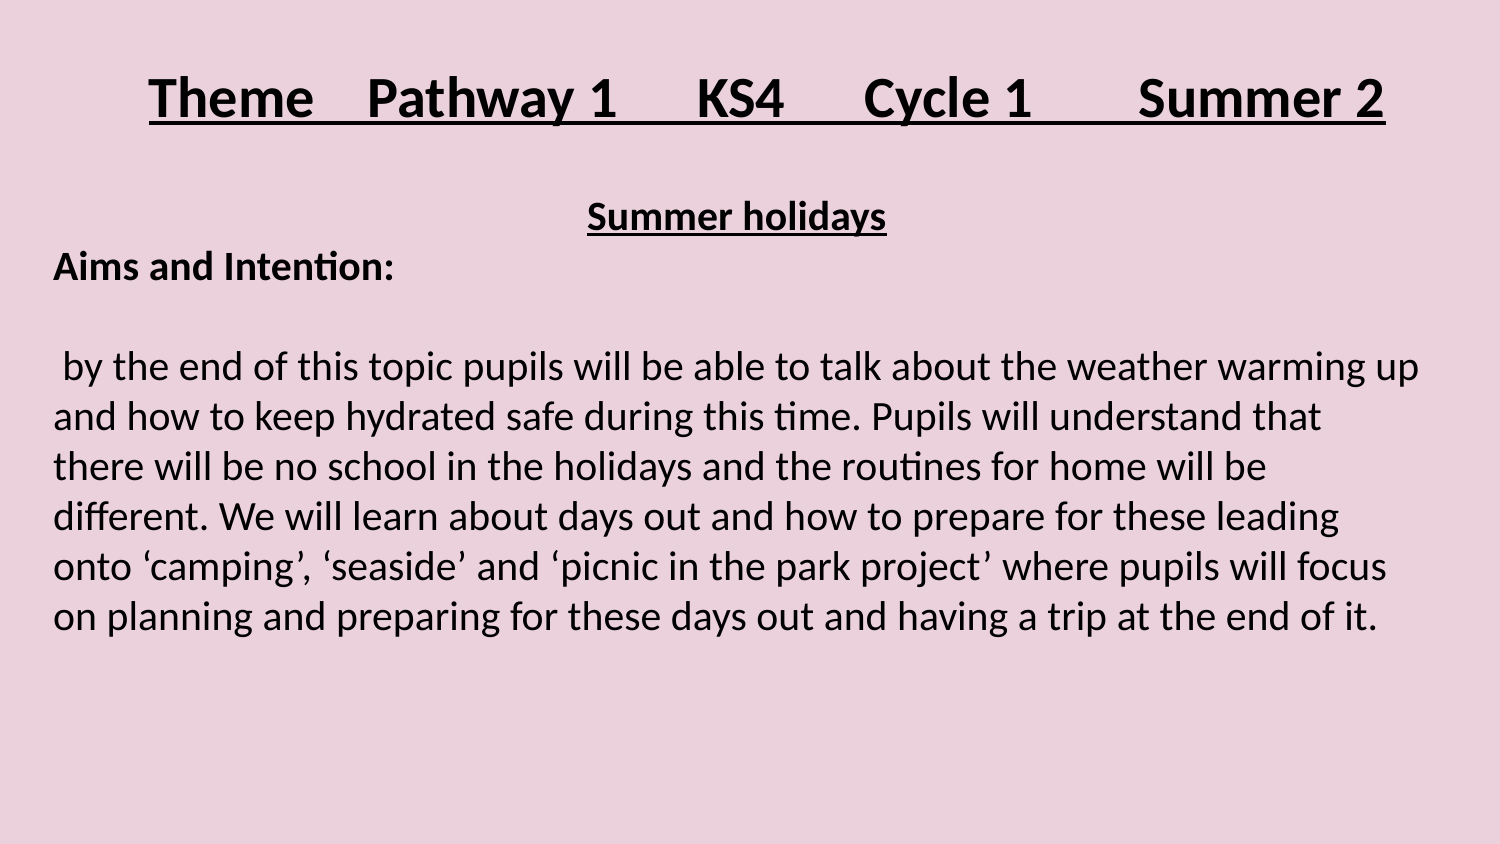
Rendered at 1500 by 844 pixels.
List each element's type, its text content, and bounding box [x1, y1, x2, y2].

text_box Summer holidays Aims and Intention: by the end of this topic pupils will be able to talk about the weather warming up and how to keep hydrated safe during this time. Pupils will understand that there will be no school in the holidays and the routines for home will be different. We will learn about days out and how to prepare for these leading onto ‘camping’, ‘seaside’ and ‘picnic in the park project’ where pupils will focus on planning and preparing for these days out and having a trip at the end of it. [38, 158, 1436, 622]
text_box Theme Pathway 1 KS4 Cycle 1 Summer 2 [68, 43, 1467, 138]
